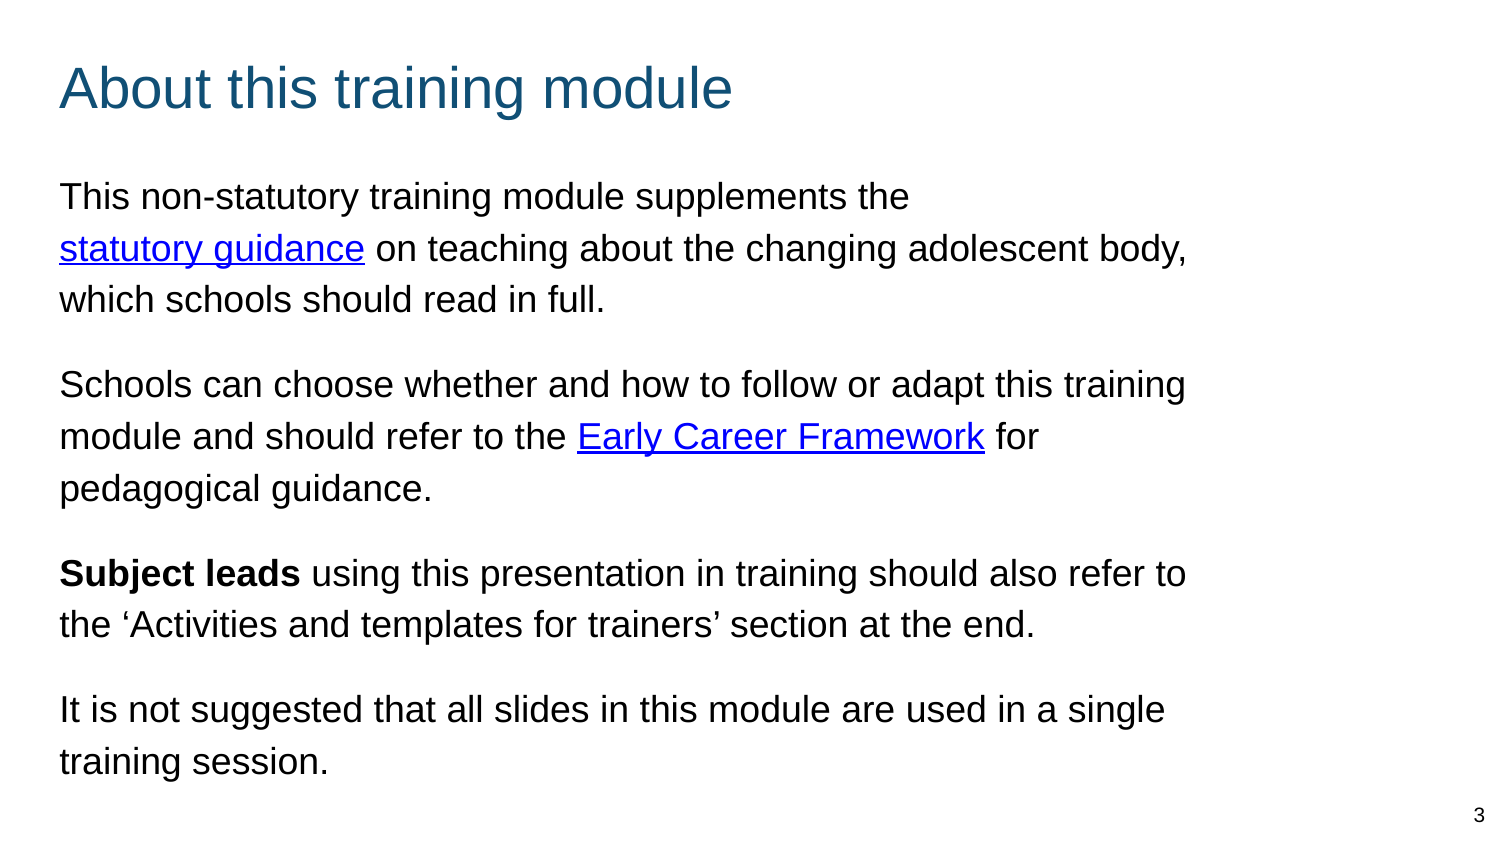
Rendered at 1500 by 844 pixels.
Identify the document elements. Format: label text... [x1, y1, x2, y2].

list This non-statutory training module supplements the statutory guidance on teaching about the changing adolescent body, which schools should read in full. Schools can choose whether and how to follow or adapt this training module and should refer to the Early Career Framework for pedagogical guidance. Subject leads using this presentation in training should also refer to the ‘Activities and templates for trainers’ section at the end. It is not suggested that all slides in this module are used in a single training session. [44, 150, 1224, 769]
slide_number 3 [1441, 786, 1500, 842]
title About this training module [44, 35, 1470, 130]
